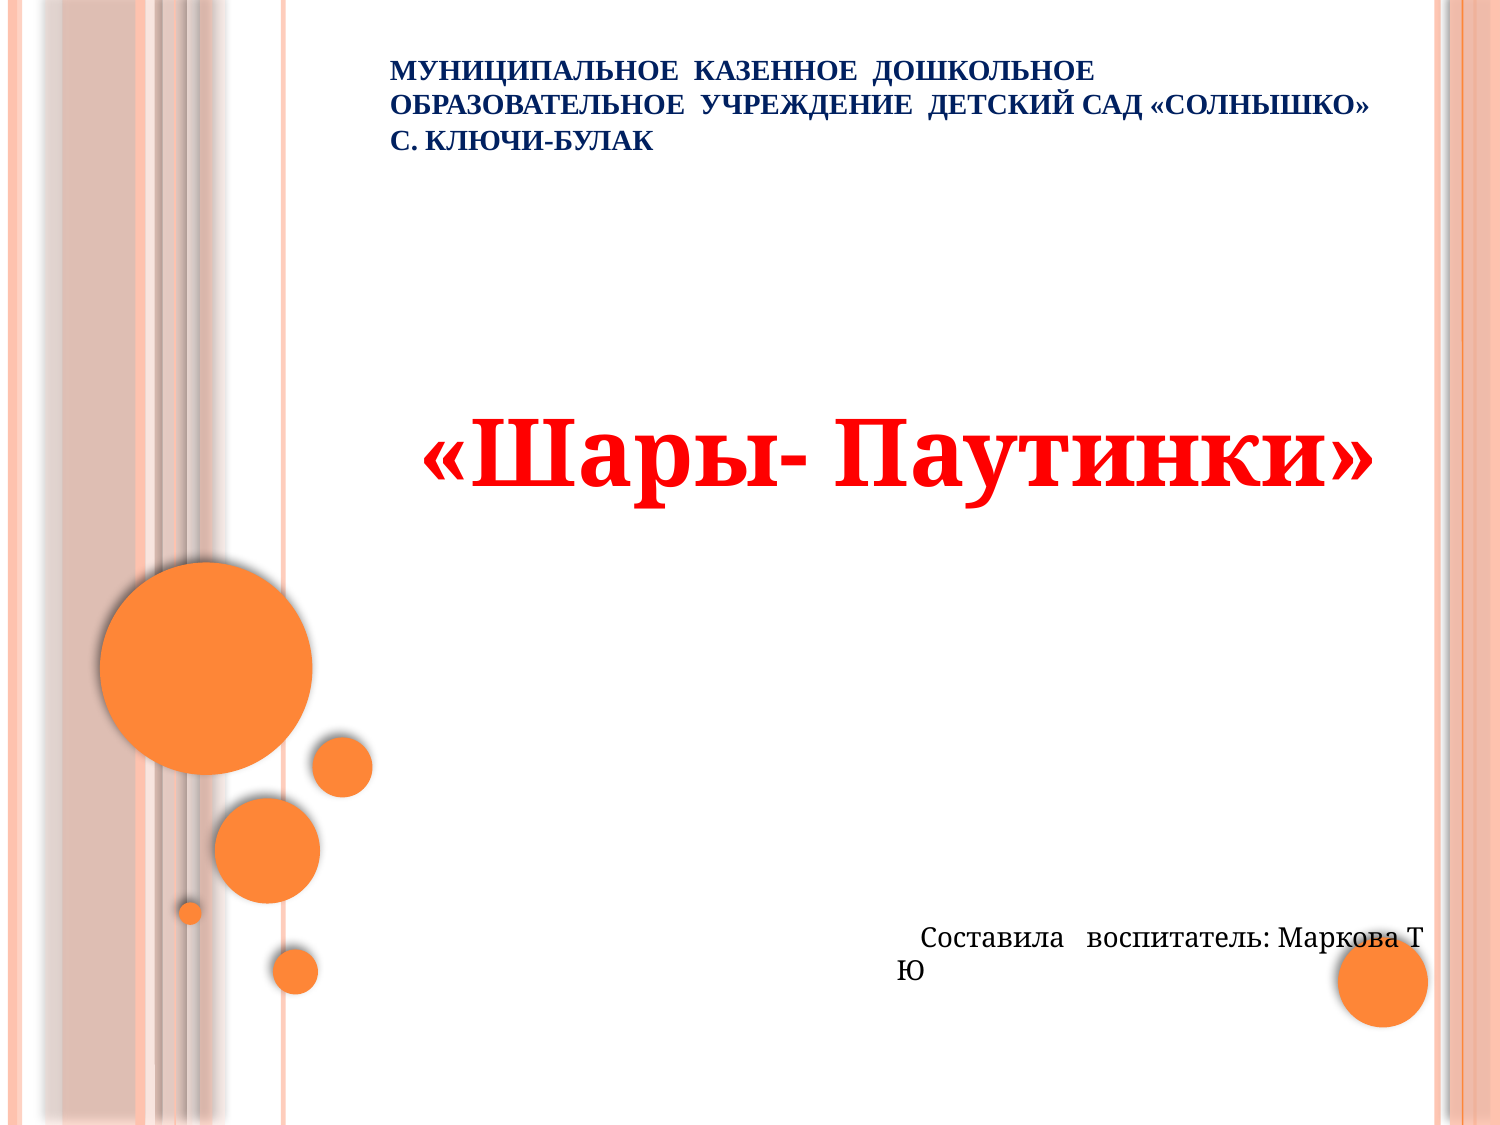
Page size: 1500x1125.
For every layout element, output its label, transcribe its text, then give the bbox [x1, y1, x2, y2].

title Муниципальное казенное дошкольное образовательное учреждение детский сад «Солнышко» с. Ключи-Булак [375, 30, 1388, 244]
subtitle «Шары- Паутинки» Составила воспитатель: Маркова Т Ю [375, 385, 1447, 1083]
